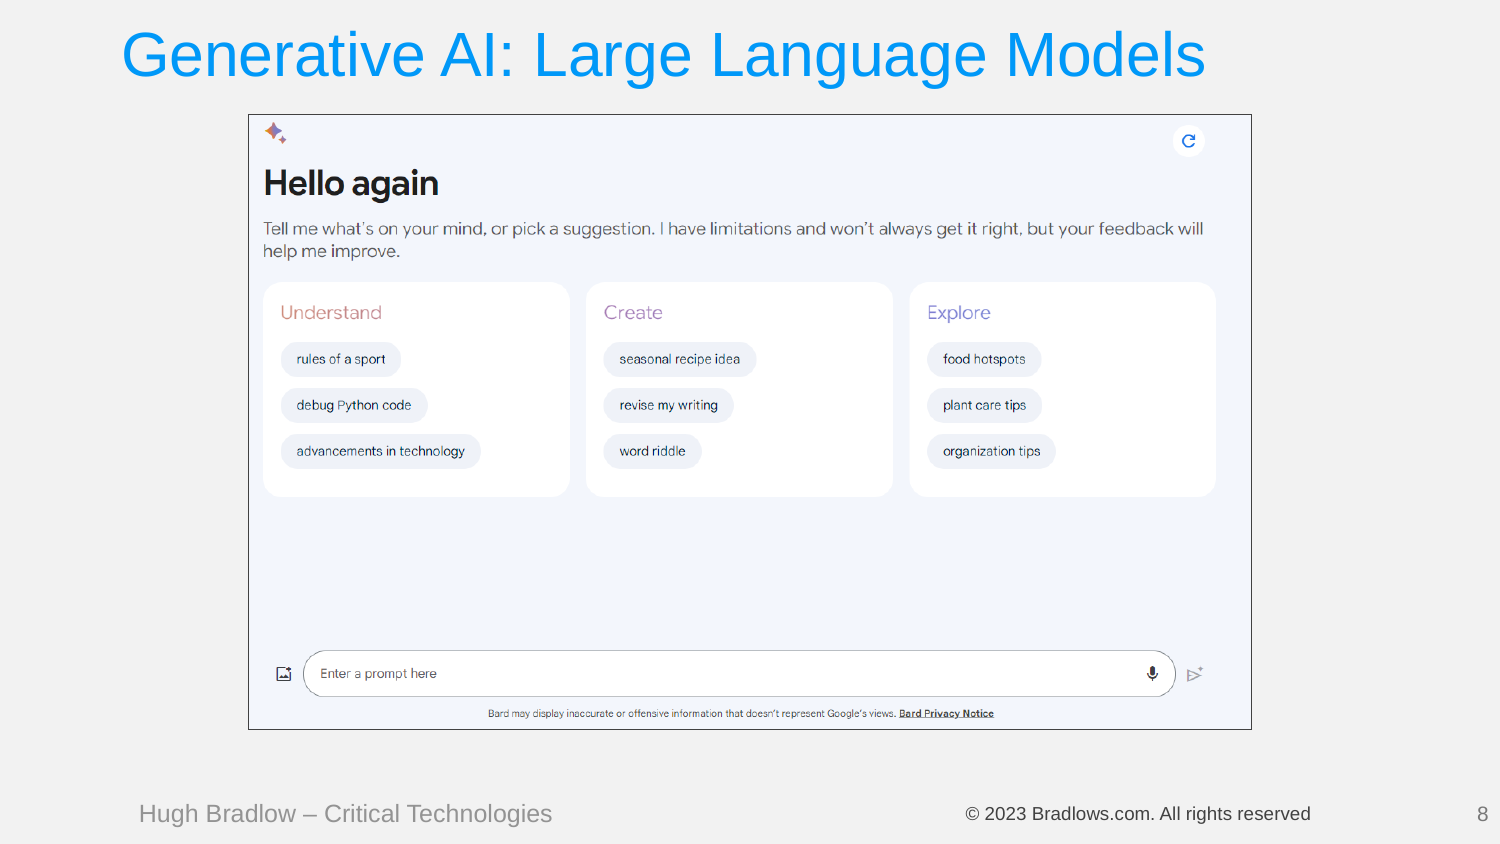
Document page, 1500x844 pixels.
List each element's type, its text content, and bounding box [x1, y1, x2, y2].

footer Hugh Bradlow – Critical Technologies [123, 787, 880, 838]
title Generative AI: Large Language Models [121, 28, 1374, 147]
slide_number 8 [1424, 802, 1489, 824]
picture [247, 114, 1253, 730]
